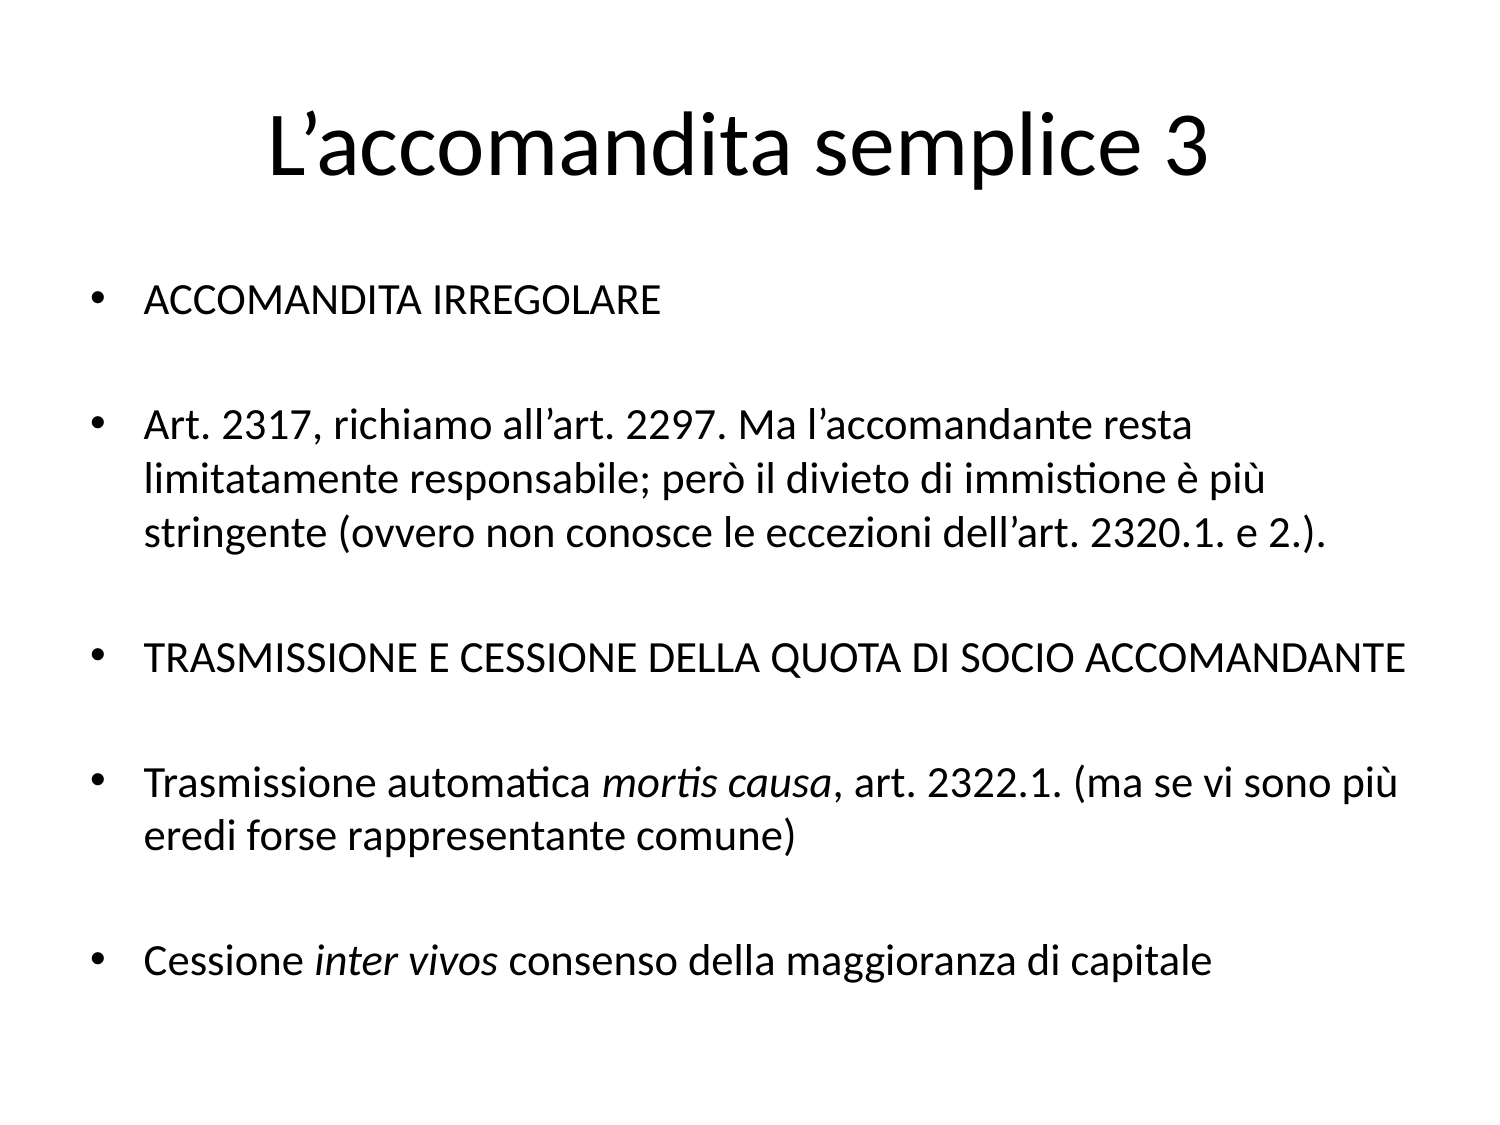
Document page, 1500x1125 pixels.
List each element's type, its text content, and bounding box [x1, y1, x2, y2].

title L’accomandita semplice 3 [75, 45, 1425, 233]
list Accomandita irregolare Art. 2317, richiamo all’art. 2297. Ma l’accomandante resta limitatamente responsabile; però il divieto di immistione è più stringente (ovvero non conosce le eccezioni dell’art. 2320.1. e 2.). Trasmissione e cessione della quota di socio accomandante Trasmissione automatica mortis causa, art. 2322.1. (ma se vi sono più eredi forse rappresentante comune) Cessione inter vivos consenso della maggioranza di capitale [75, 262, 1425, 1005]
